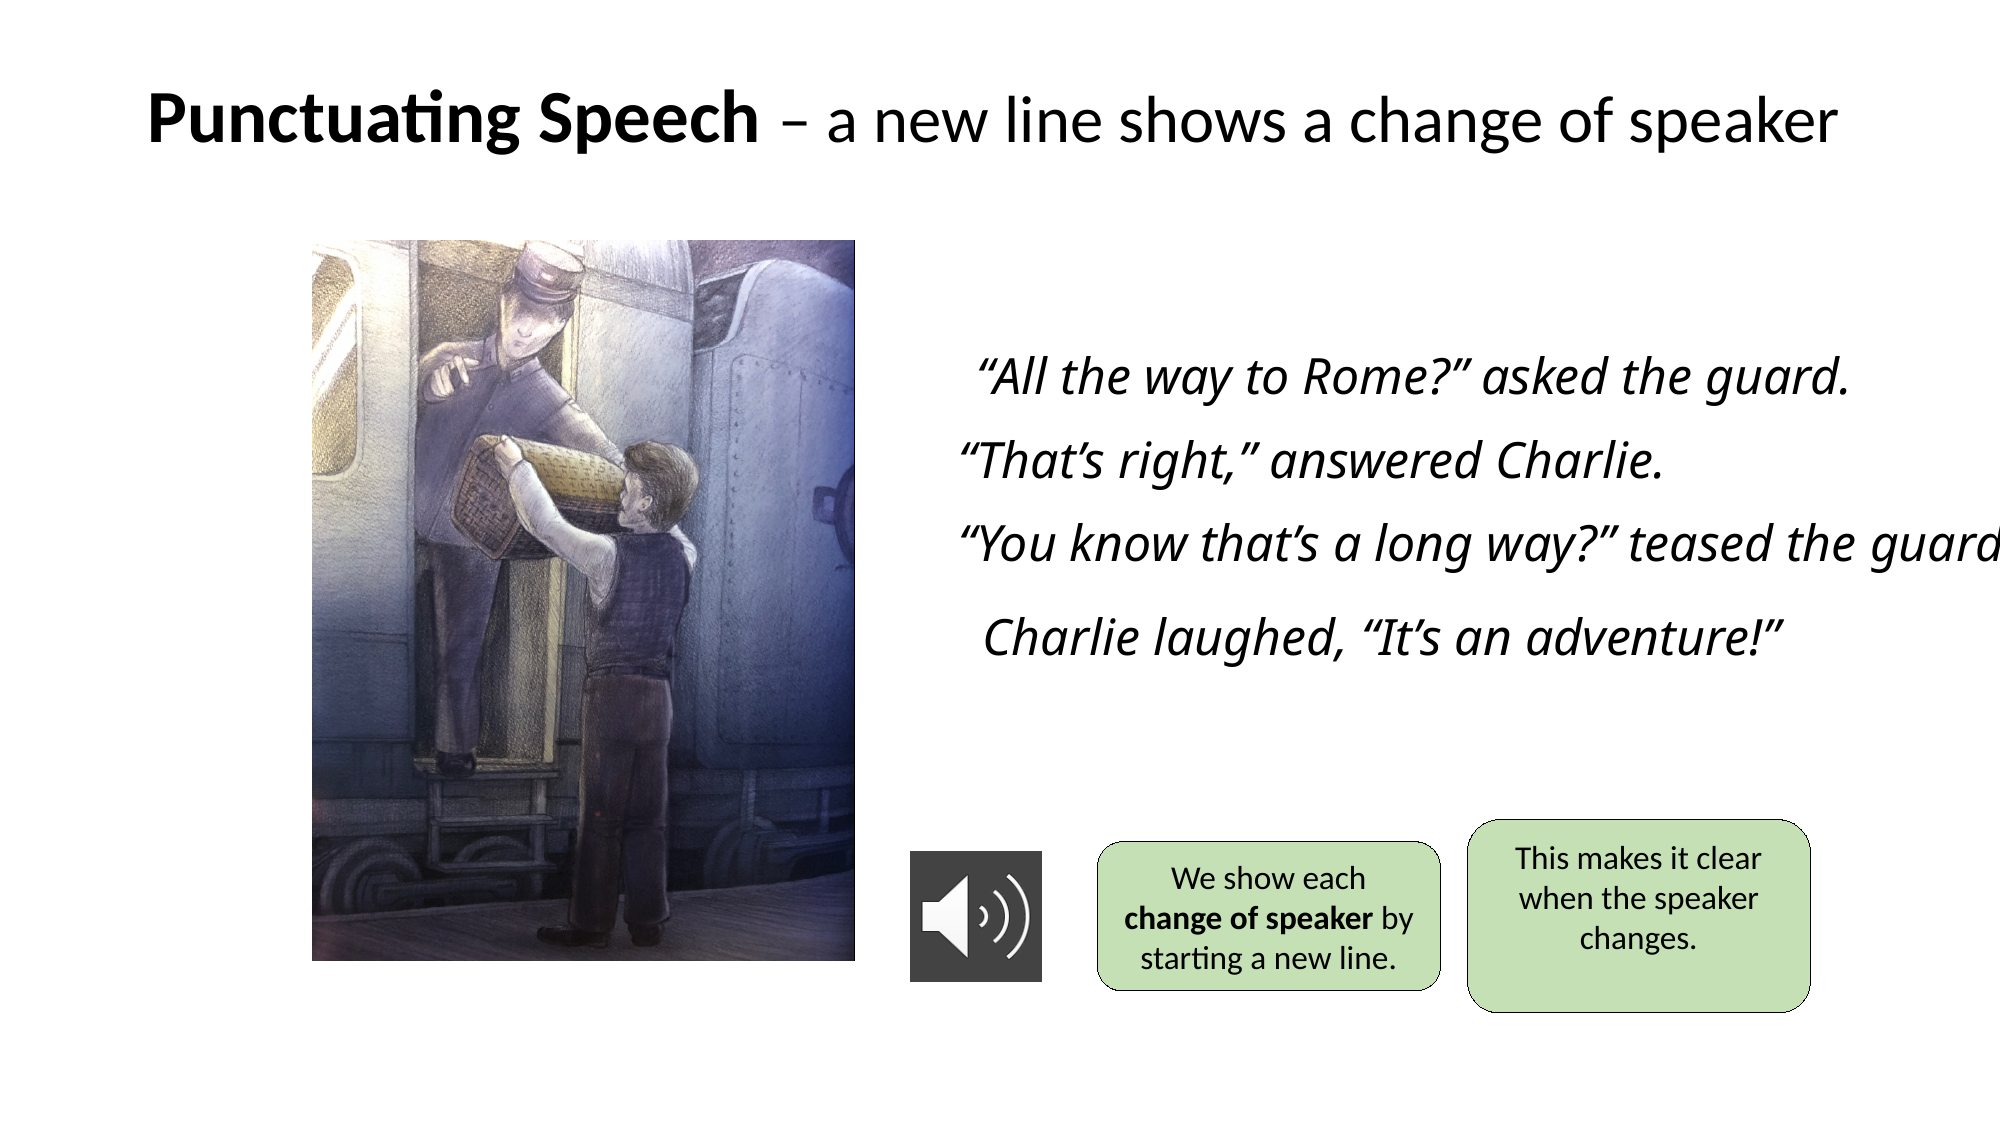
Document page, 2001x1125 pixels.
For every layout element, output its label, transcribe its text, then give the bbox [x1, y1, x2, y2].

picture [312, 240, 855, 961]
picture [909, 849, 1043, 983]
text_box We show each change of speaker by starting a new line. [1097, 841, 1441, 991]
text_box This makes it clear when the speaker changes. [1467, 819, 1811, 1013]
text_box “All the way to Rome?” asked the guard. [961, 336, 1974, 412]
text_box Charlie laughed, “It’s an adventure!” [967, 598, 2000, 673]
text_box “That’s right,” answered Charlie. [944, 421, 1957, 497]
text_box Punctuating Speech – a new line shows a change of speaker [132, 60, 1868, 165]
text_box “You know that’s a long way?” teased the guard. [944, 503, 2000, 579]
